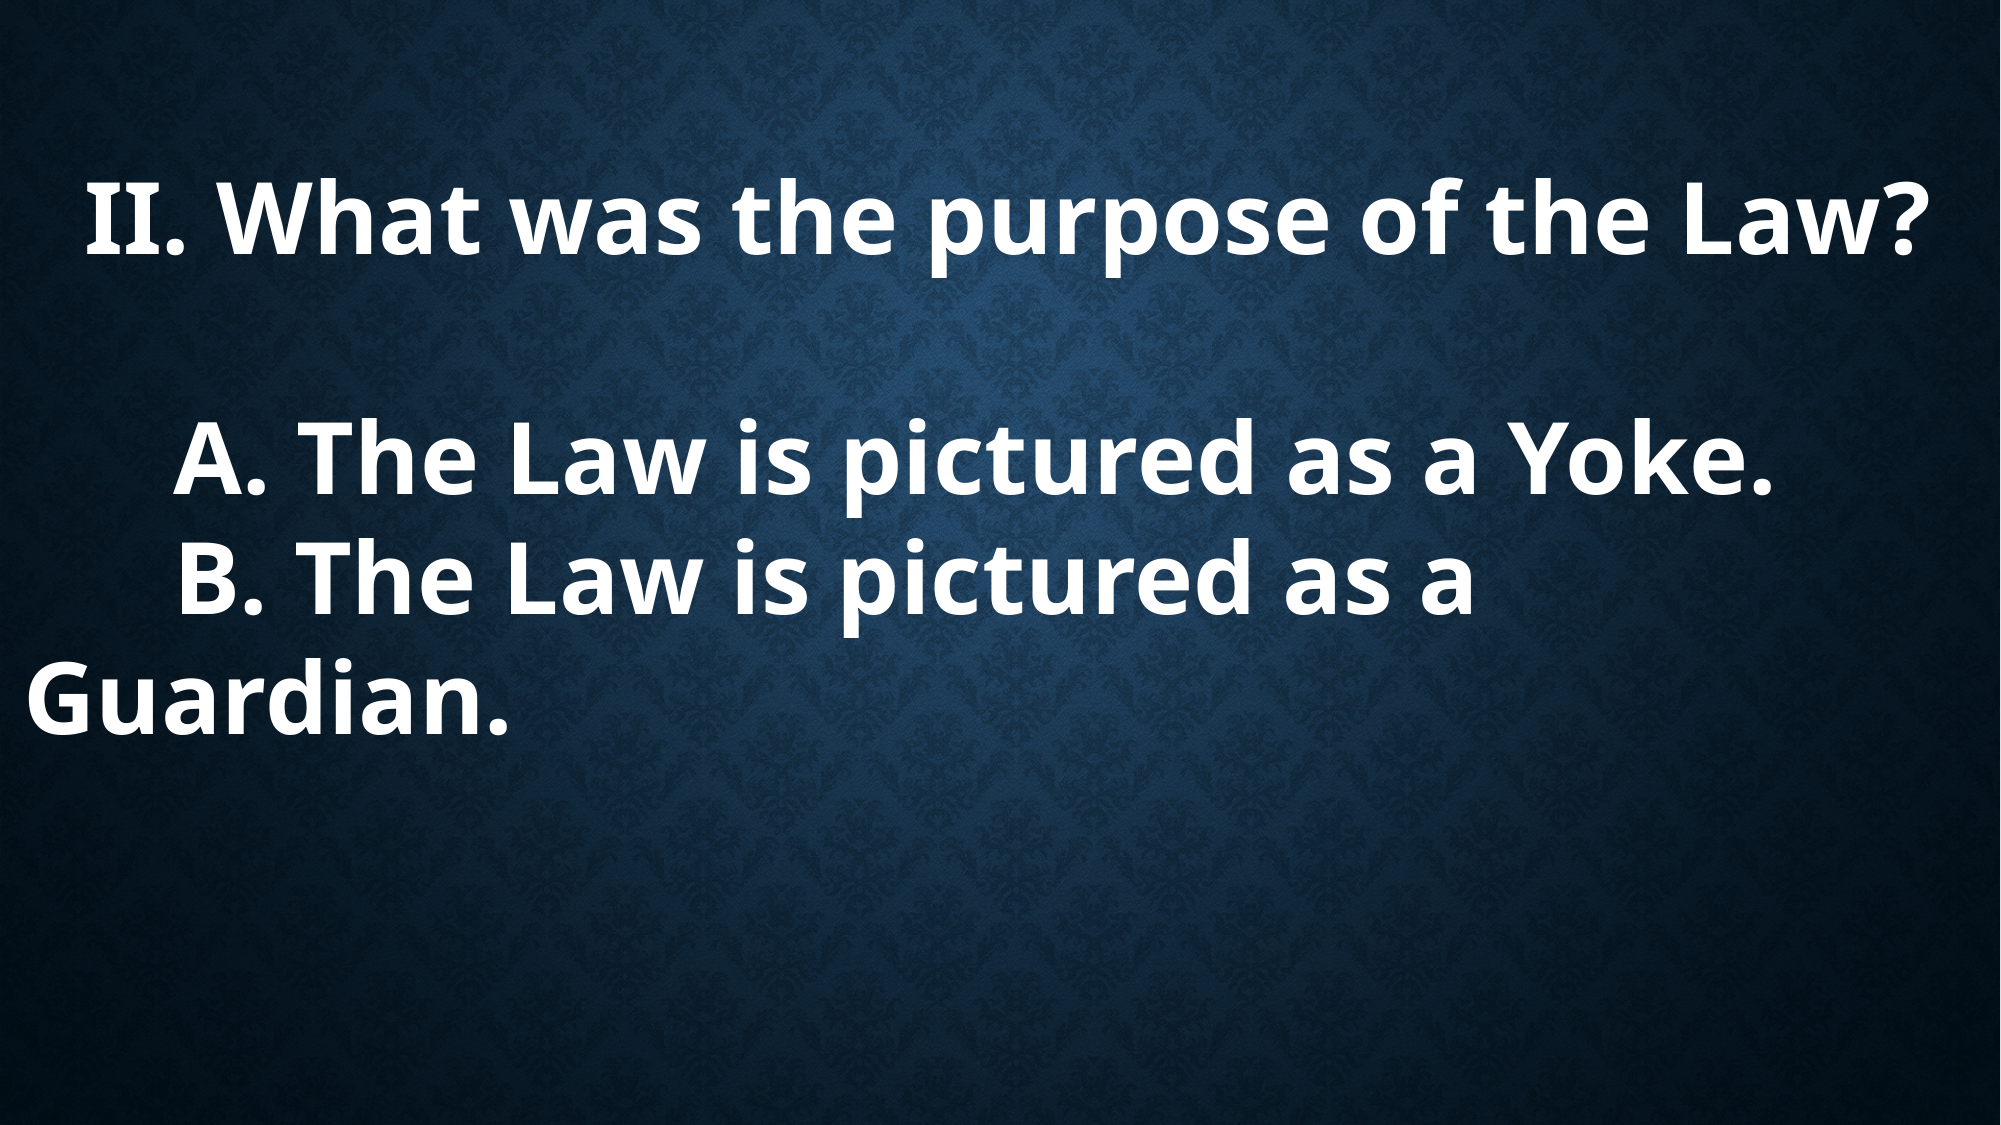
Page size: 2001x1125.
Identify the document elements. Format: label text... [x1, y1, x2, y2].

text_box II. What was the purpose of the Law? A. The Law is pictured as a Yoke. B. The Law is pictured as a Guardian. [8, 147, 2000, 1122]
